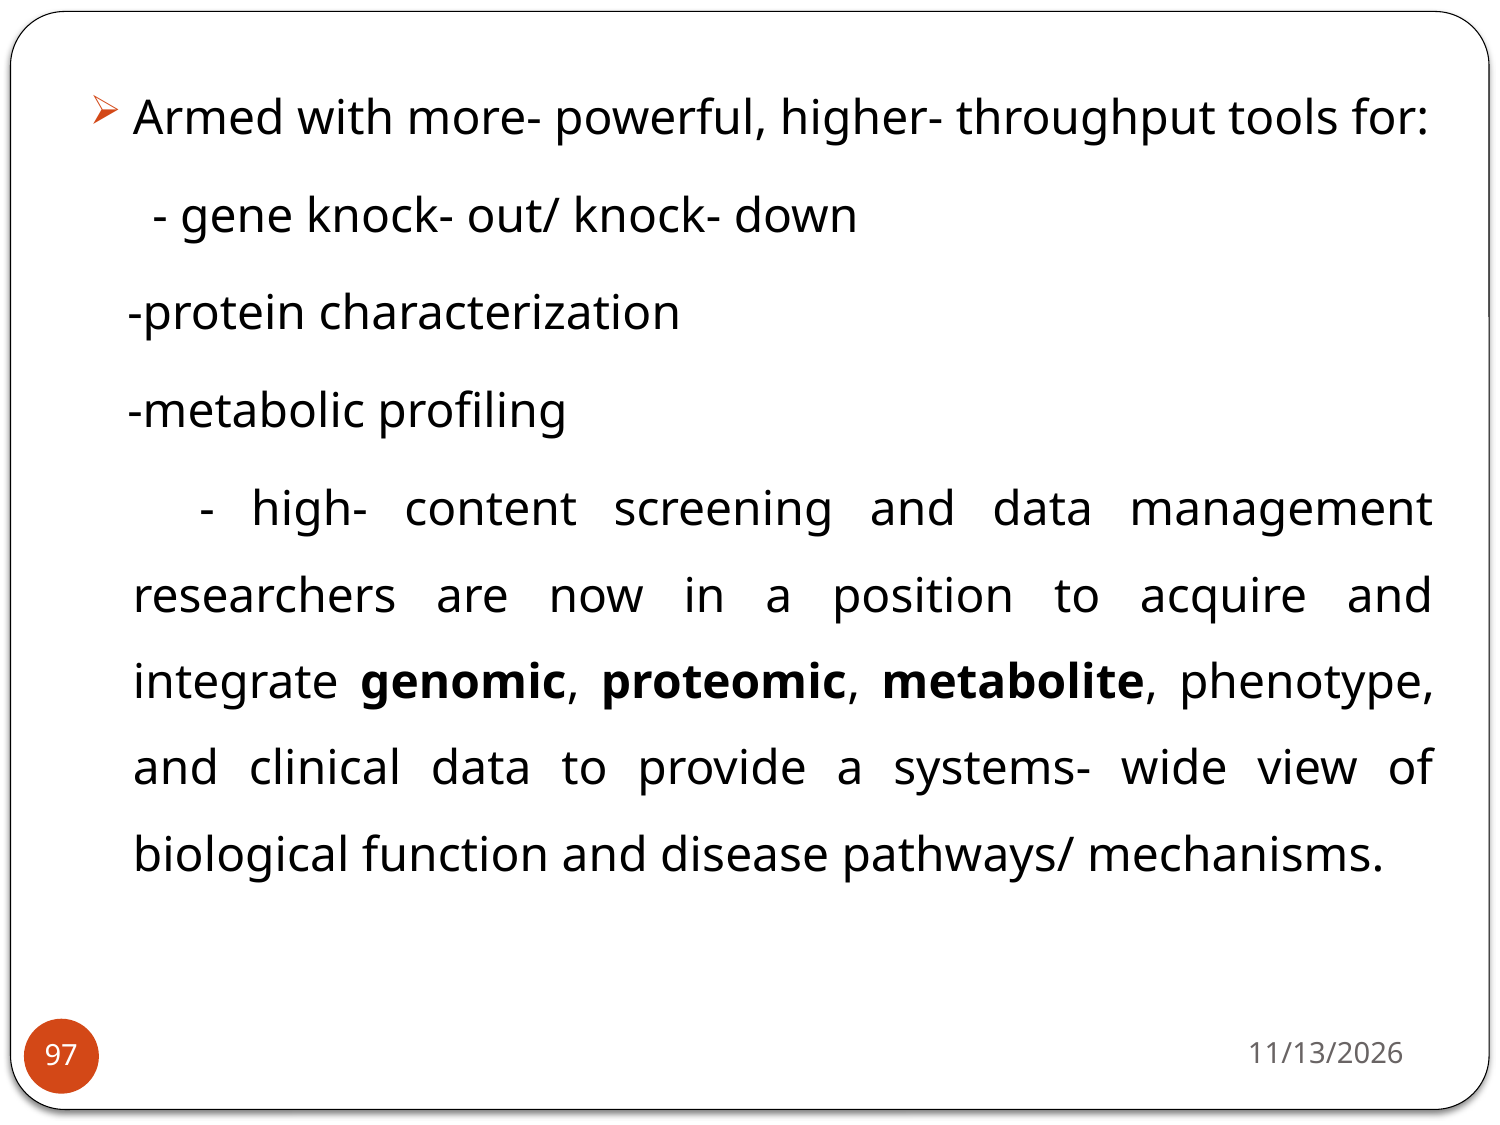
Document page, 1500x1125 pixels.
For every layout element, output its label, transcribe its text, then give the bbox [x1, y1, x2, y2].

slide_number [1012, 1038, 1419, 1094]
list Armed with more- powerful, higher- throughput tools for: - gene knock- out/ knock- down -protein characterization -metabolic profiling - high- content screening and data management researchers are now in a position to acquire and integrate genomic, proteomic, metabolite, phenotype, and clinical data to provide a systems- wide view of biological function and disease pathways/ mechanisms. [75, 50, 1450, 1038]
slide_number 97 [23, 1018, 99, 1094]
